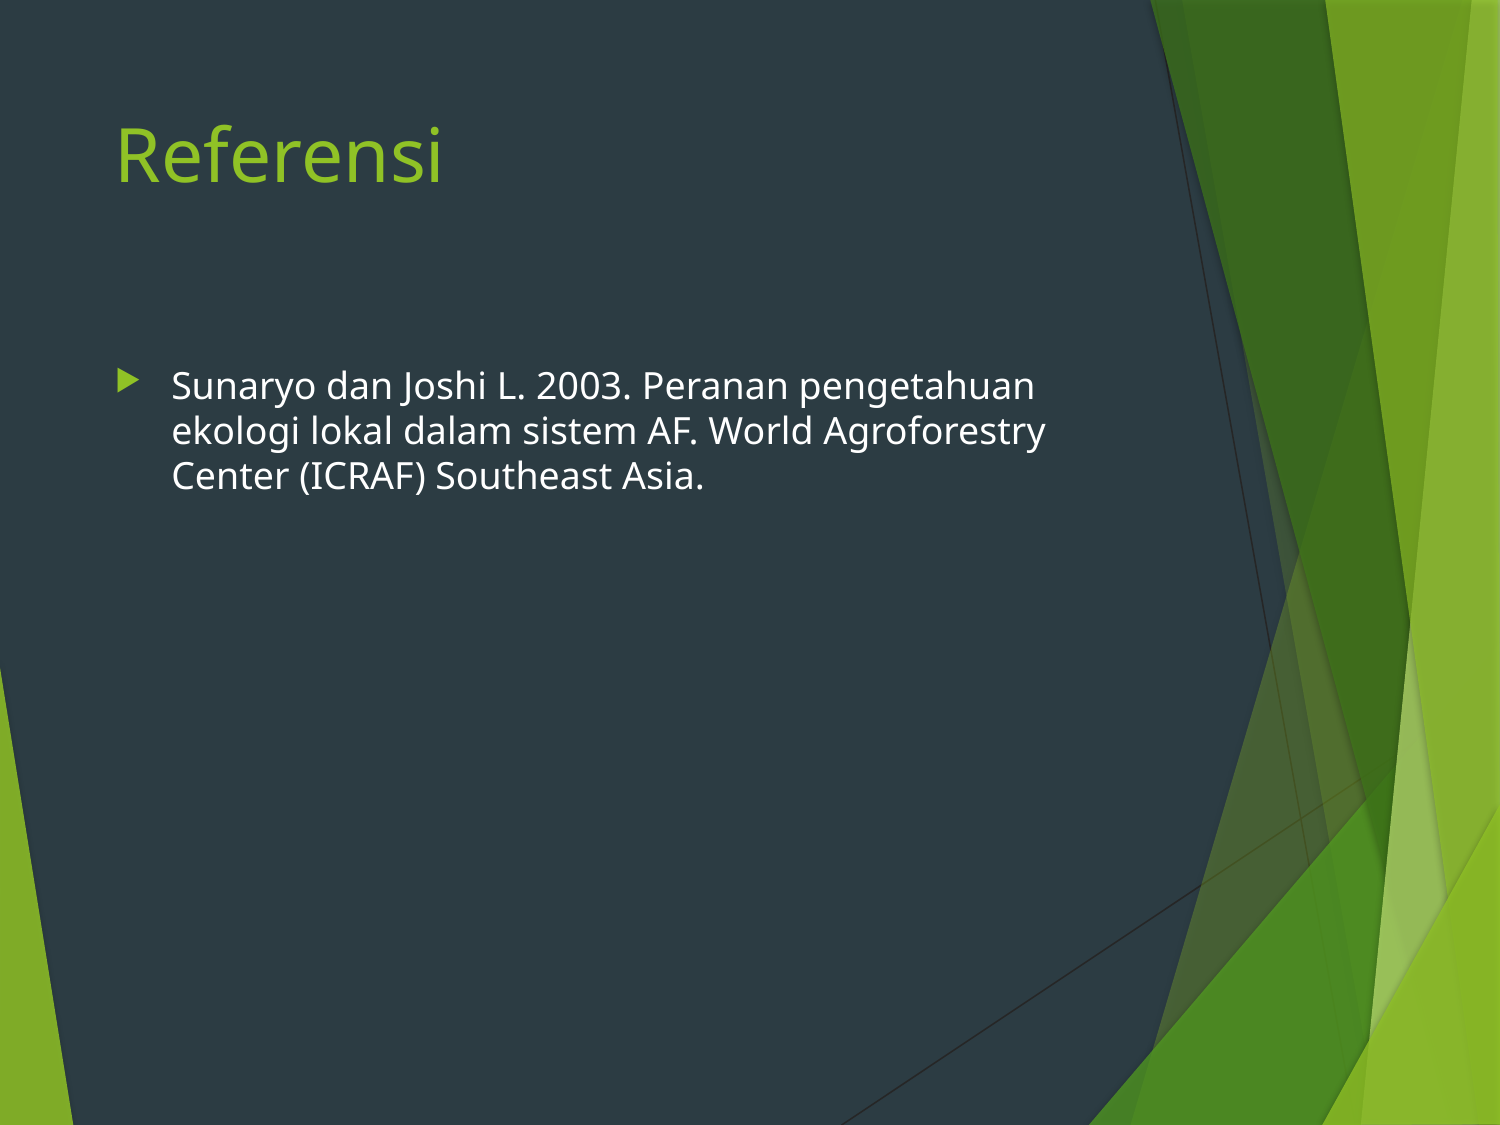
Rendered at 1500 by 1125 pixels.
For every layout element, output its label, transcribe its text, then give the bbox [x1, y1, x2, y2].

title Referensi [99, 99, 1142, 317]
list Sunaryo dan Joshi L. 2003. Peranan pengetahuan ekologi lokal dalam sistem AF. World Agroforestry Center (ICRAF) Southeast Asia. [99, 354, 1142, 992]
